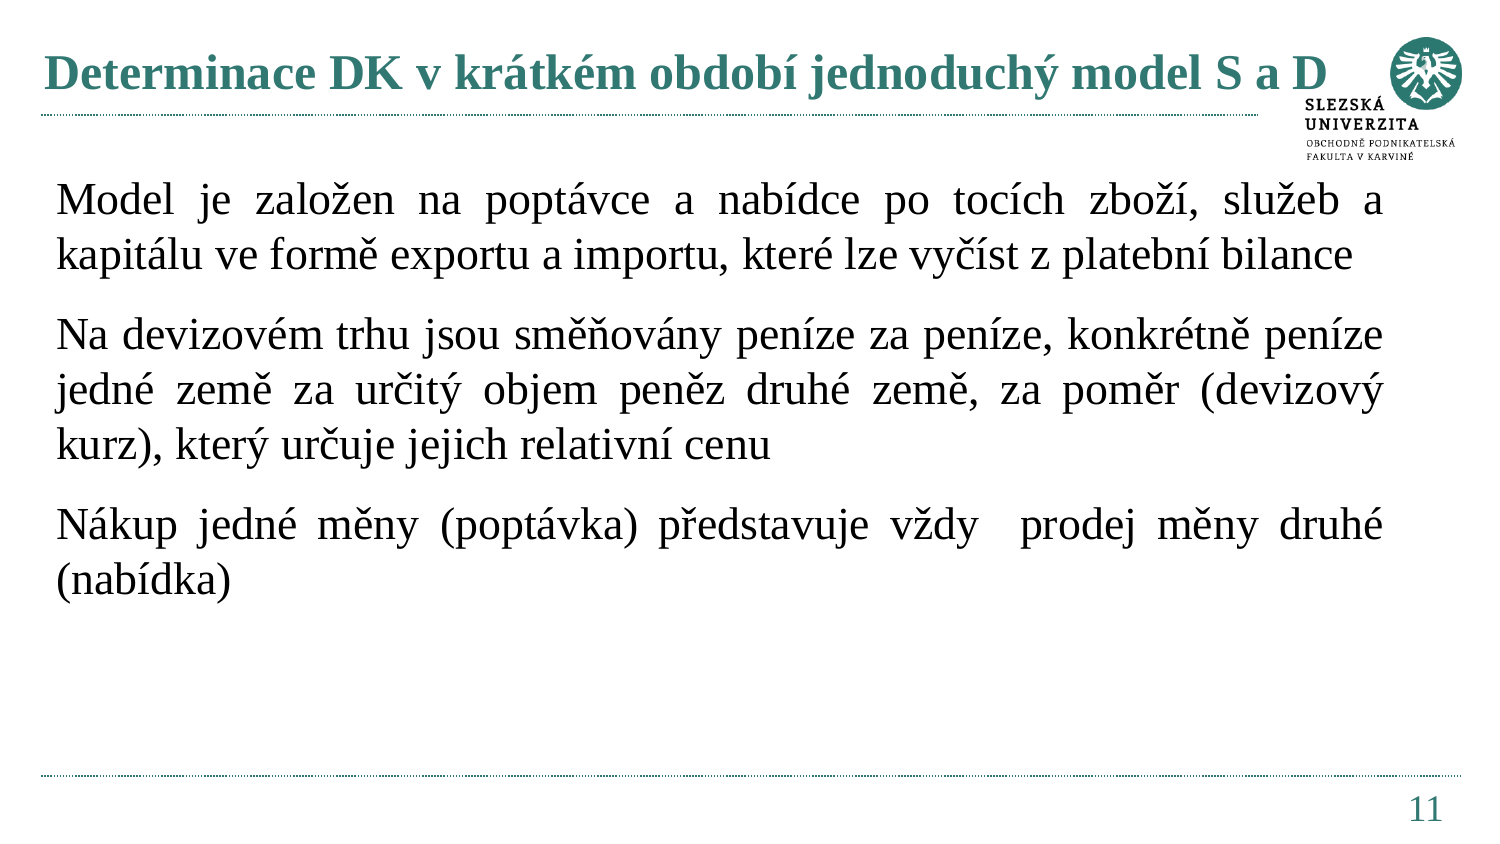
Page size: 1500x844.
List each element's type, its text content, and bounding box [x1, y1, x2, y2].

slide_number 11 [1281, 776, 1459, 822]
title Determinace DK v krátkém období jednoduchý model S a D [29, 32, 1353, 116]
list Model je založen na poptávce a nabídce po tocích zboží, služeb a kapitálu ve formě exportu a importu, které lze vyčíst z platební bilance Na devizovém trhu jsou směňovány peníze za peníze, konkrétně peníze jedné země za určitý objem peněz druhé země, za poměr (devizový kurz), který určuje jejich relativní cenu Nákup jedné měny (poptávka) představuje vždy prodej měny druhé (nabídka) [41, 161, 1400, 799]
picture [1305, 37, 1462, 160]
